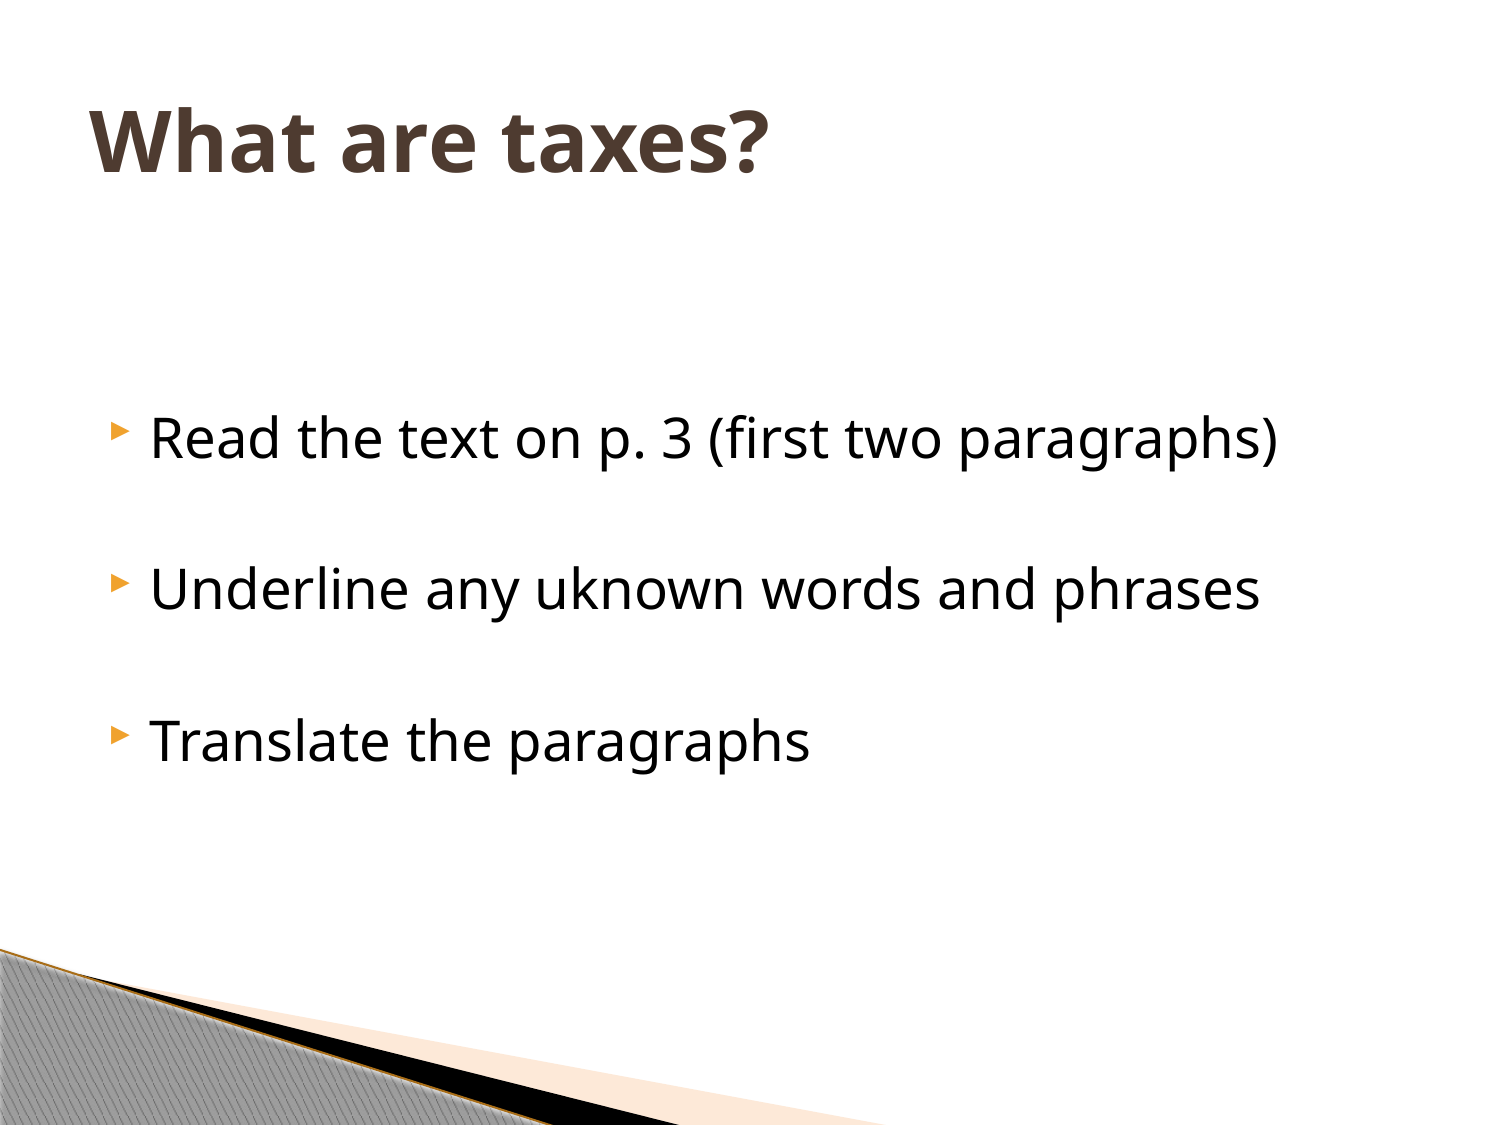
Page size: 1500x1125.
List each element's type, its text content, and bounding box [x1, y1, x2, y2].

list Read the text on p. 3 (first two paragraphs) Underline any uknown words and phrases Translate the paragraphs [74, 242, 1426, 986]
title What are taxes? [75, 45, 1425, 233]
